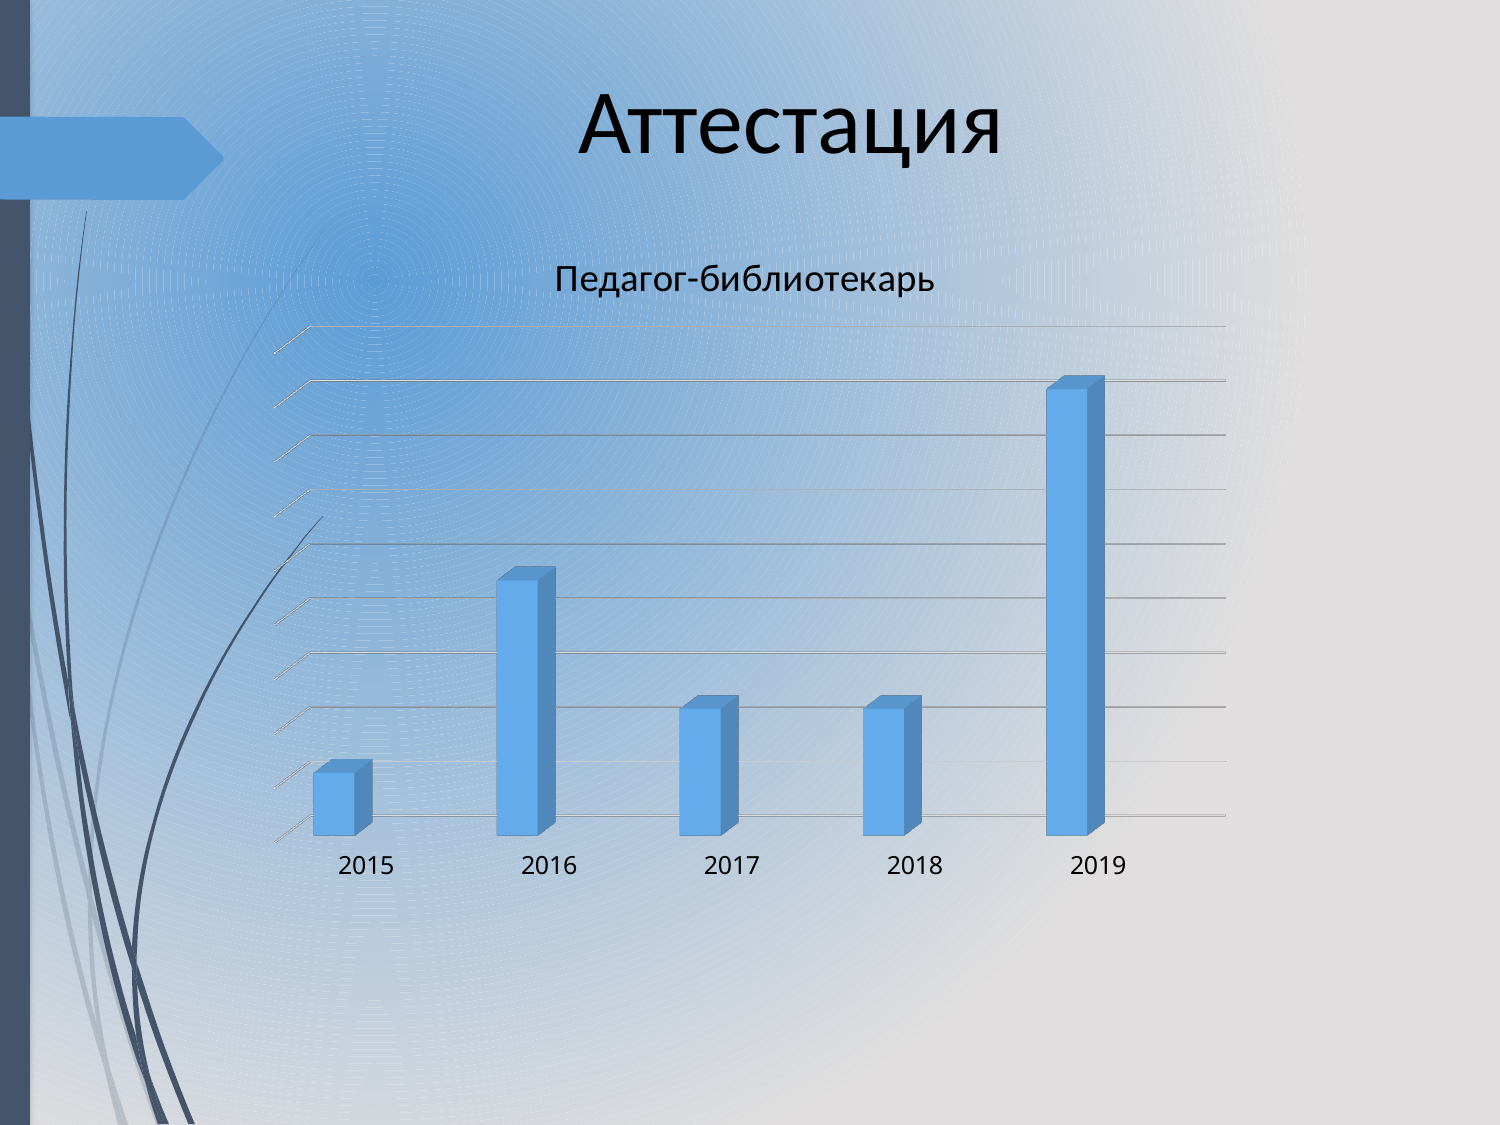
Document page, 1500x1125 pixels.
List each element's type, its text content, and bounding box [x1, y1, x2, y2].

chart [249, 228, 1251, 897]
text_box Аттестация [466, 54, 1117, 180]
